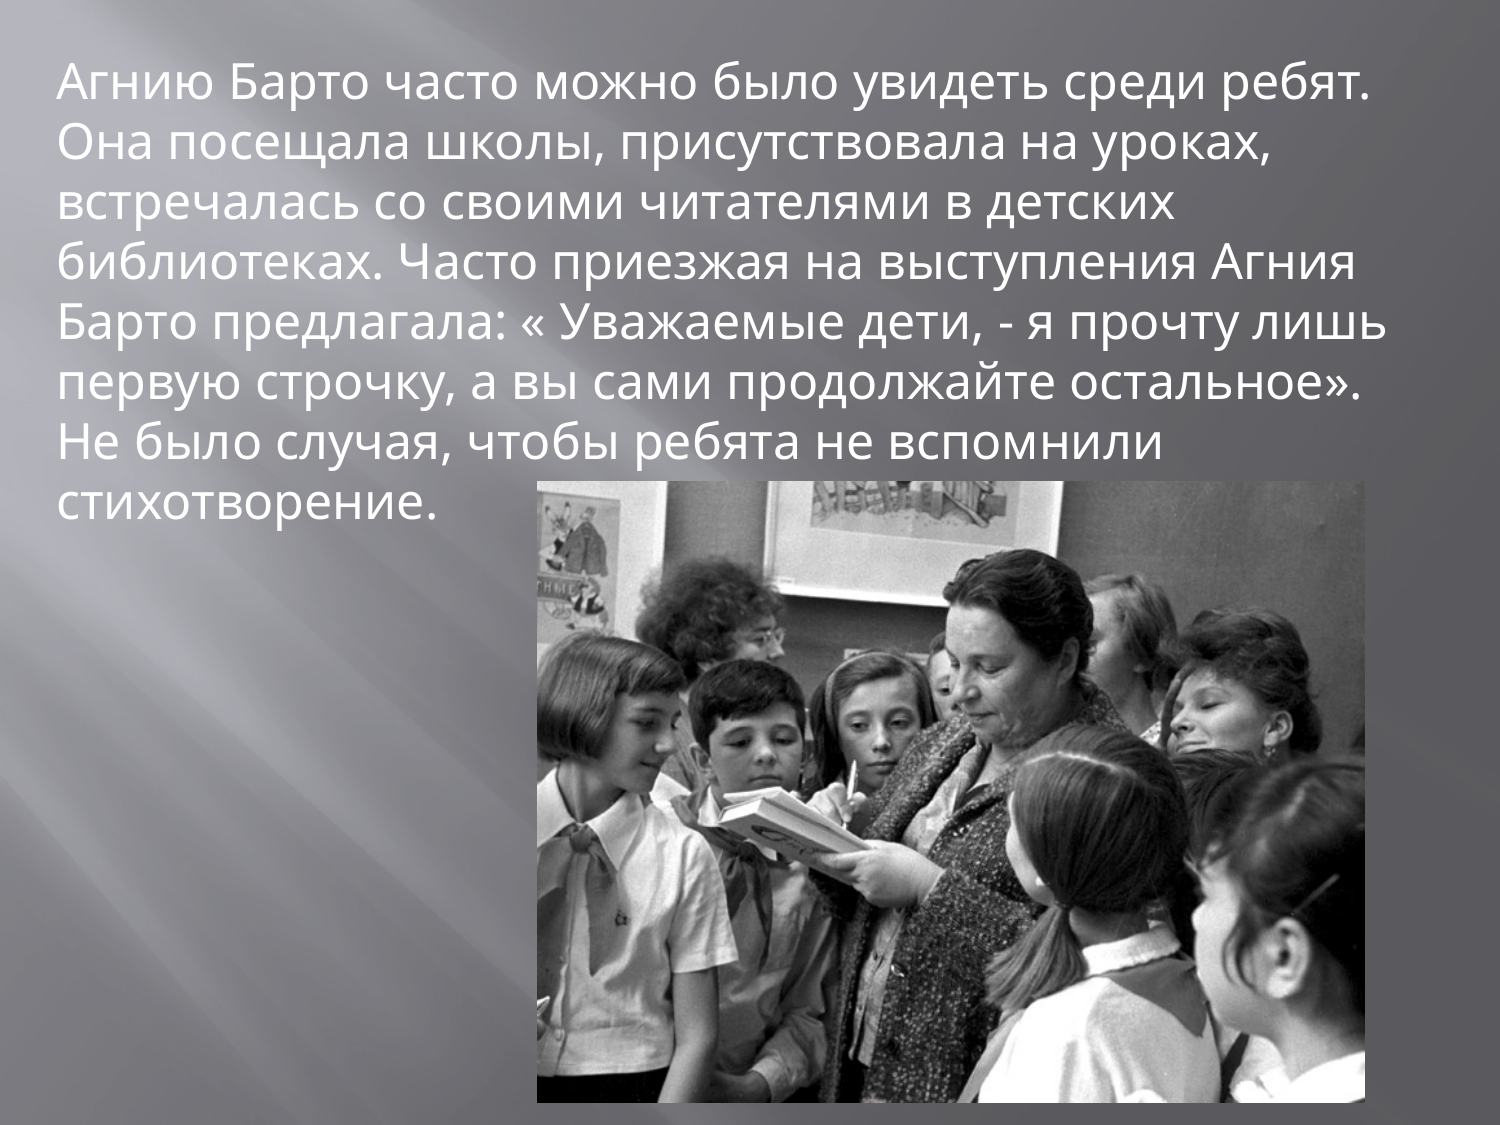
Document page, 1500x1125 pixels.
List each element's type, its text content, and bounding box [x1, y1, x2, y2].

text_box Агнию Барто часто можно было увидеть среди ребят. Она посещала школы, присутствовала на уроках, встречалась со своими читателями в детских библиотеках. Часто приезжая на выступления Агния Барто предлагала: « Уважаемые дети, - я прочту лишь первую строчку, а вы сами продолжайте остальное». Не было случая, чтобы ребята не вспомнили стихотворение. [41, 42, 1436, 538]
picture [537, 481, 1365, 1103]
